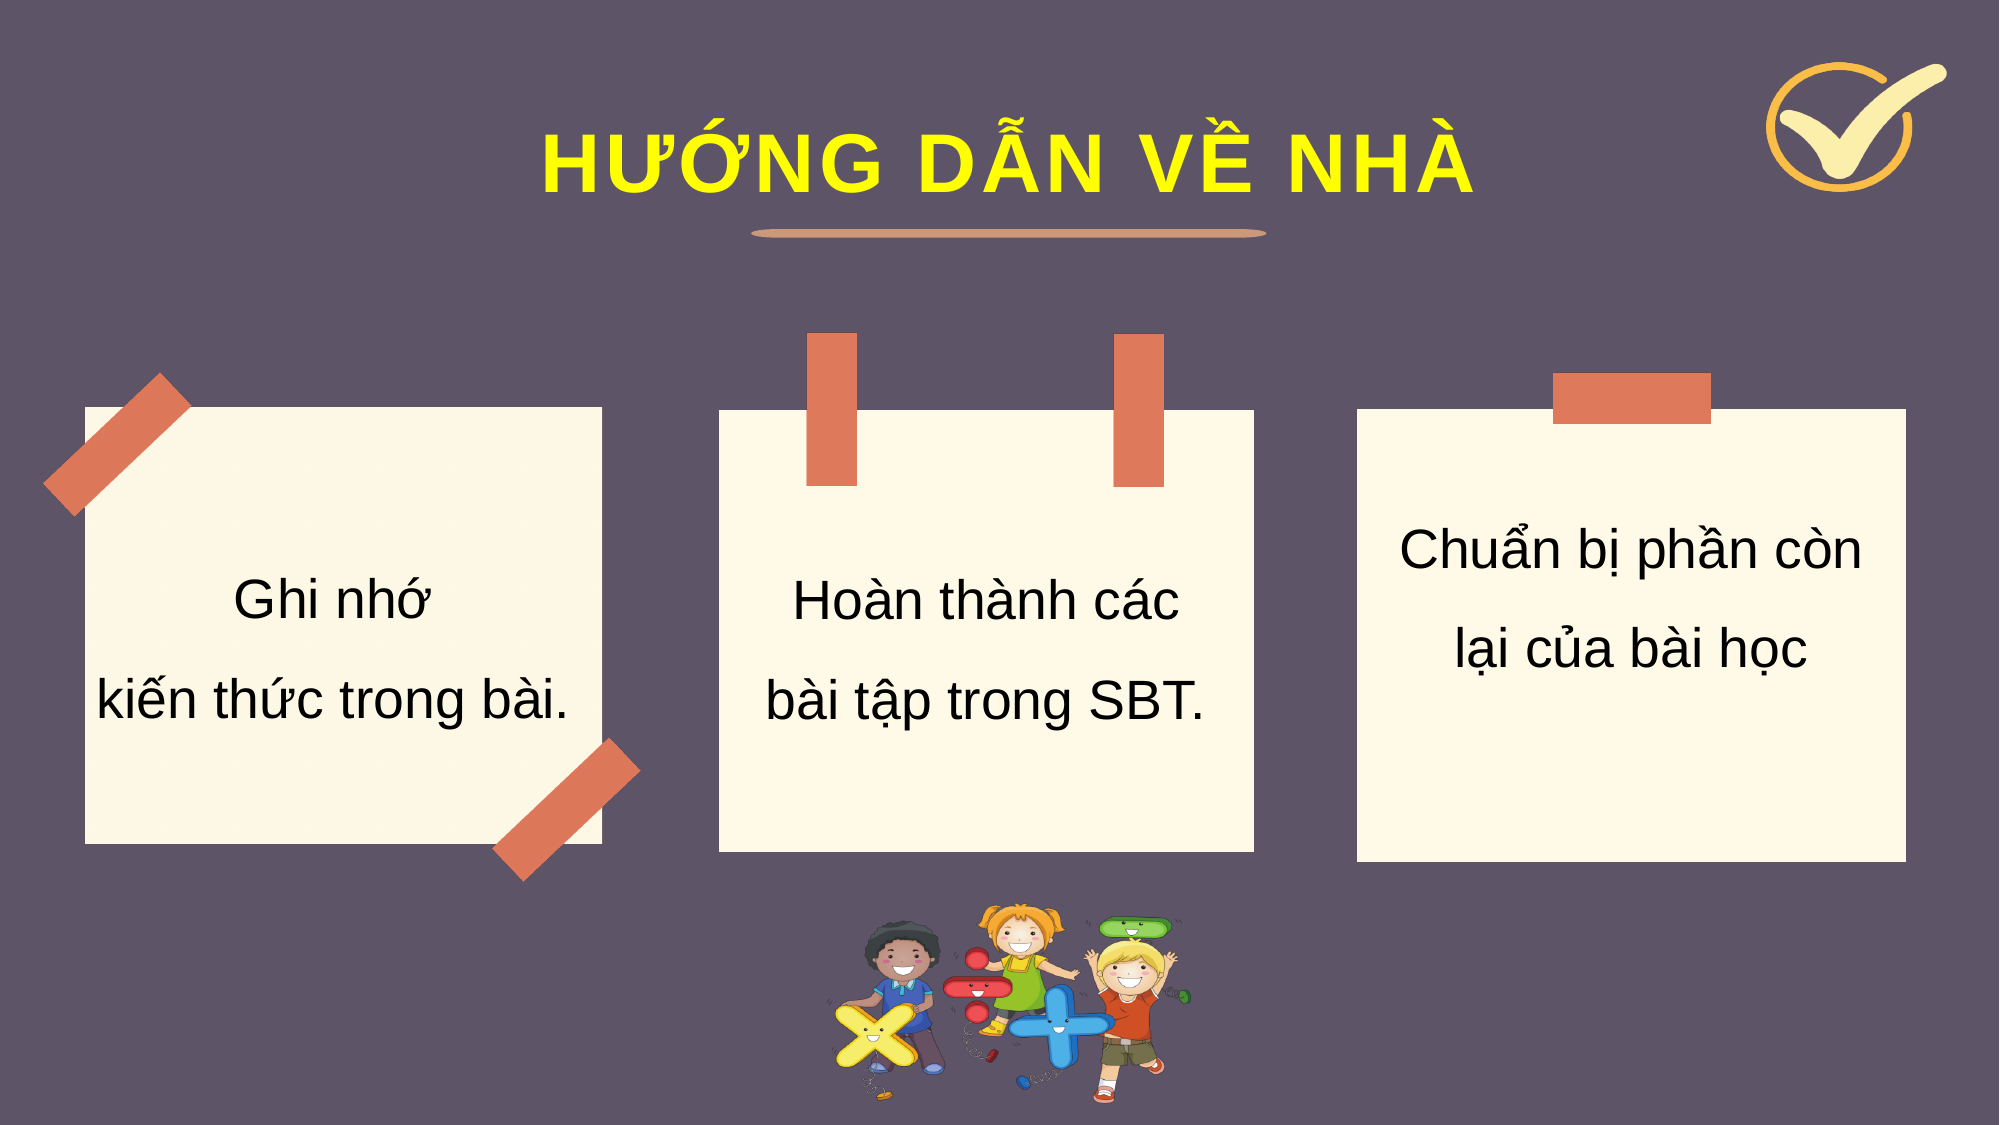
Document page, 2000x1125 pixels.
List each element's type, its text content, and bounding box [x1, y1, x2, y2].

text_box HƯỚNG DẪN VỀ NHÀ [396, 79, 1622, 210]
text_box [719, 318, 1317, 852]
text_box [0, 242, 842, 888]
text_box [1357, 214, 1906, 862]
picture [827, 901, 1191, 1105]
picture [1765, 62, 1948, 192]
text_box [750, 228, 1267, 238]
